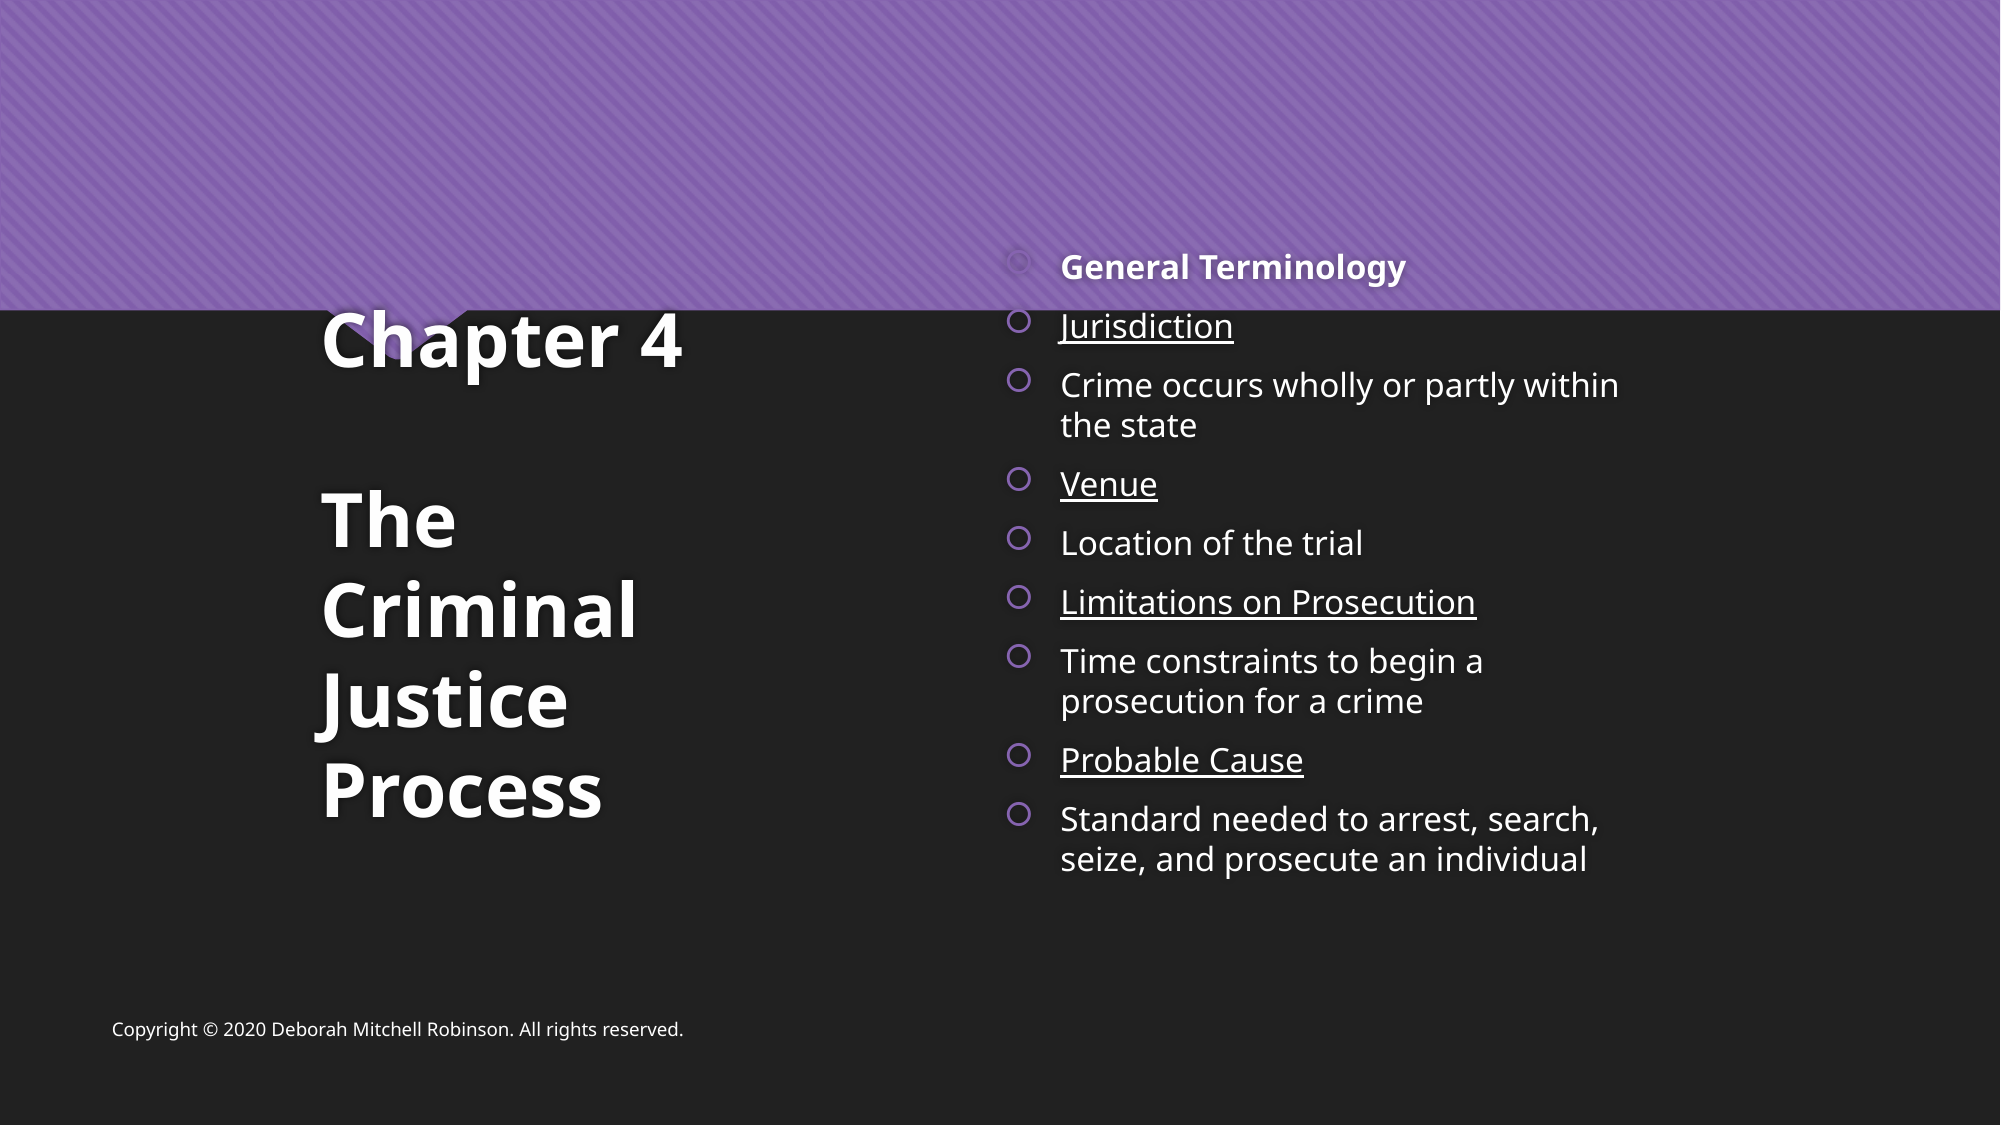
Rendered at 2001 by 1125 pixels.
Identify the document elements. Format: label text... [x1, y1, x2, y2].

list General Terminology Jurisdiction Crime occurs wholly or partly within the state Venue Location of the trial Limitations on Prosecution Time constraints to begin a prosecution for a crime Probable Cause Standard needed to arrest, search, seize, and prosecute an individual [989, 160, 1650, 965]
footer Copyright © 2020 Deborah Mitchell Robinson. All rights reserved. [96, 991, 1473, 1051]
title Chapter 4 The Criminal Justice Process [305, 284, 769, 841]
